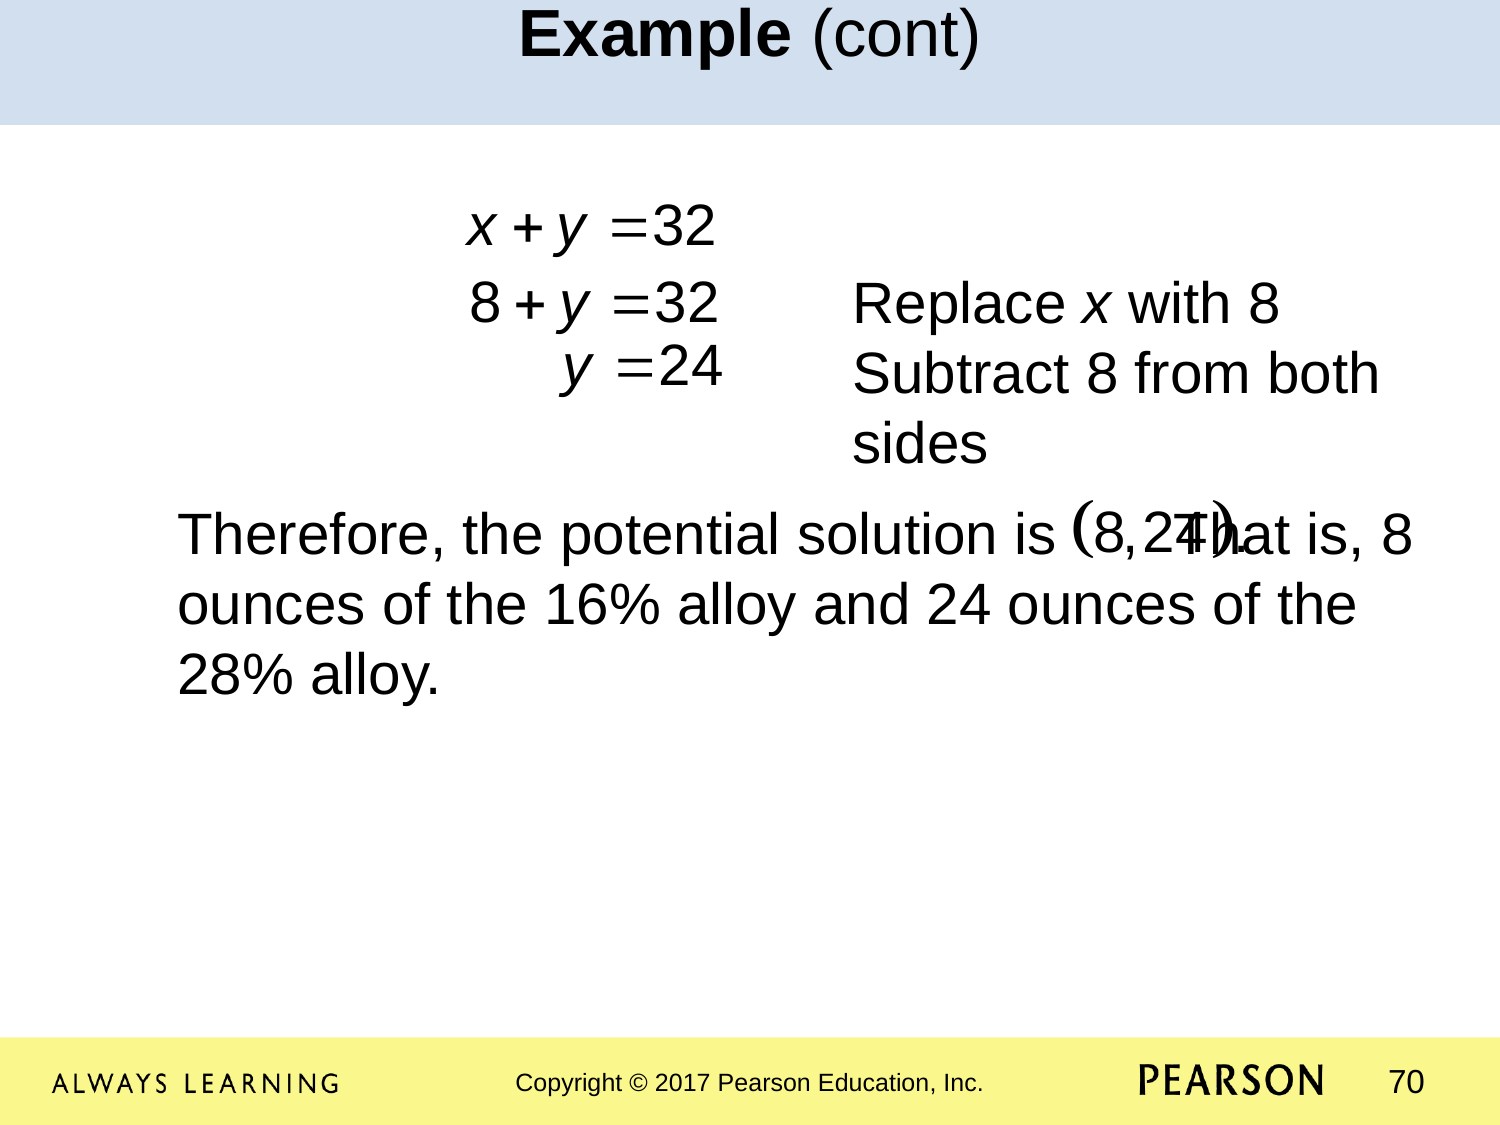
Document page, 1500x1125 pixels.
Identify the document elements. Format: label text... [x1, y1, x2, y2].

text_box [558, 337, 728, 403]
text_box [467, 274, 723, 340]
list Replace x with 8 Subtract 8 from both sides Therefore, the potential solution is That is, 8 ounces of the 16% alloy and 24 ounces of the 28% alloy. [87, 187, 1440, 1000]
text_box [1069, 496, 1256, 580]
picture [1137, 1062, 1325, 1097]
picture [51, 1072, 338, 1094]
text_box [461, 197, 719, 263]
